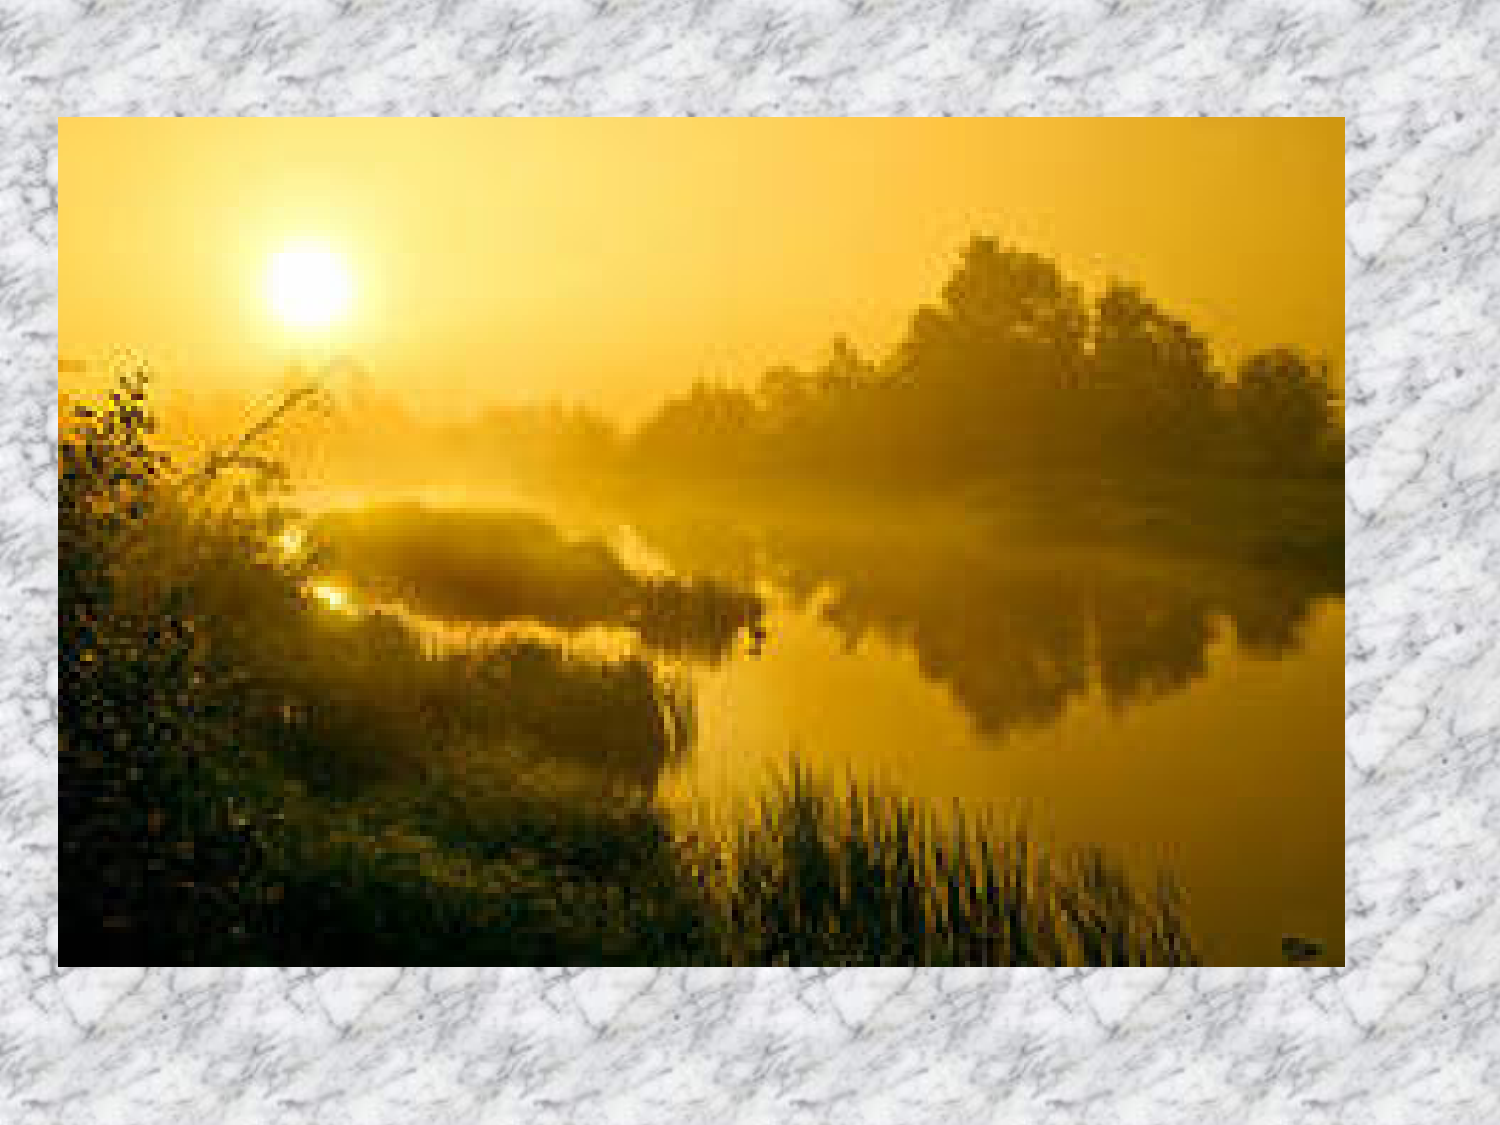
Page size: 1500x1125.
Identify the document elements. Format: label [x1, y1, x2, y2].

picture [0, 0, 1500, 1125]
list [58, 116, 1345, 967]
